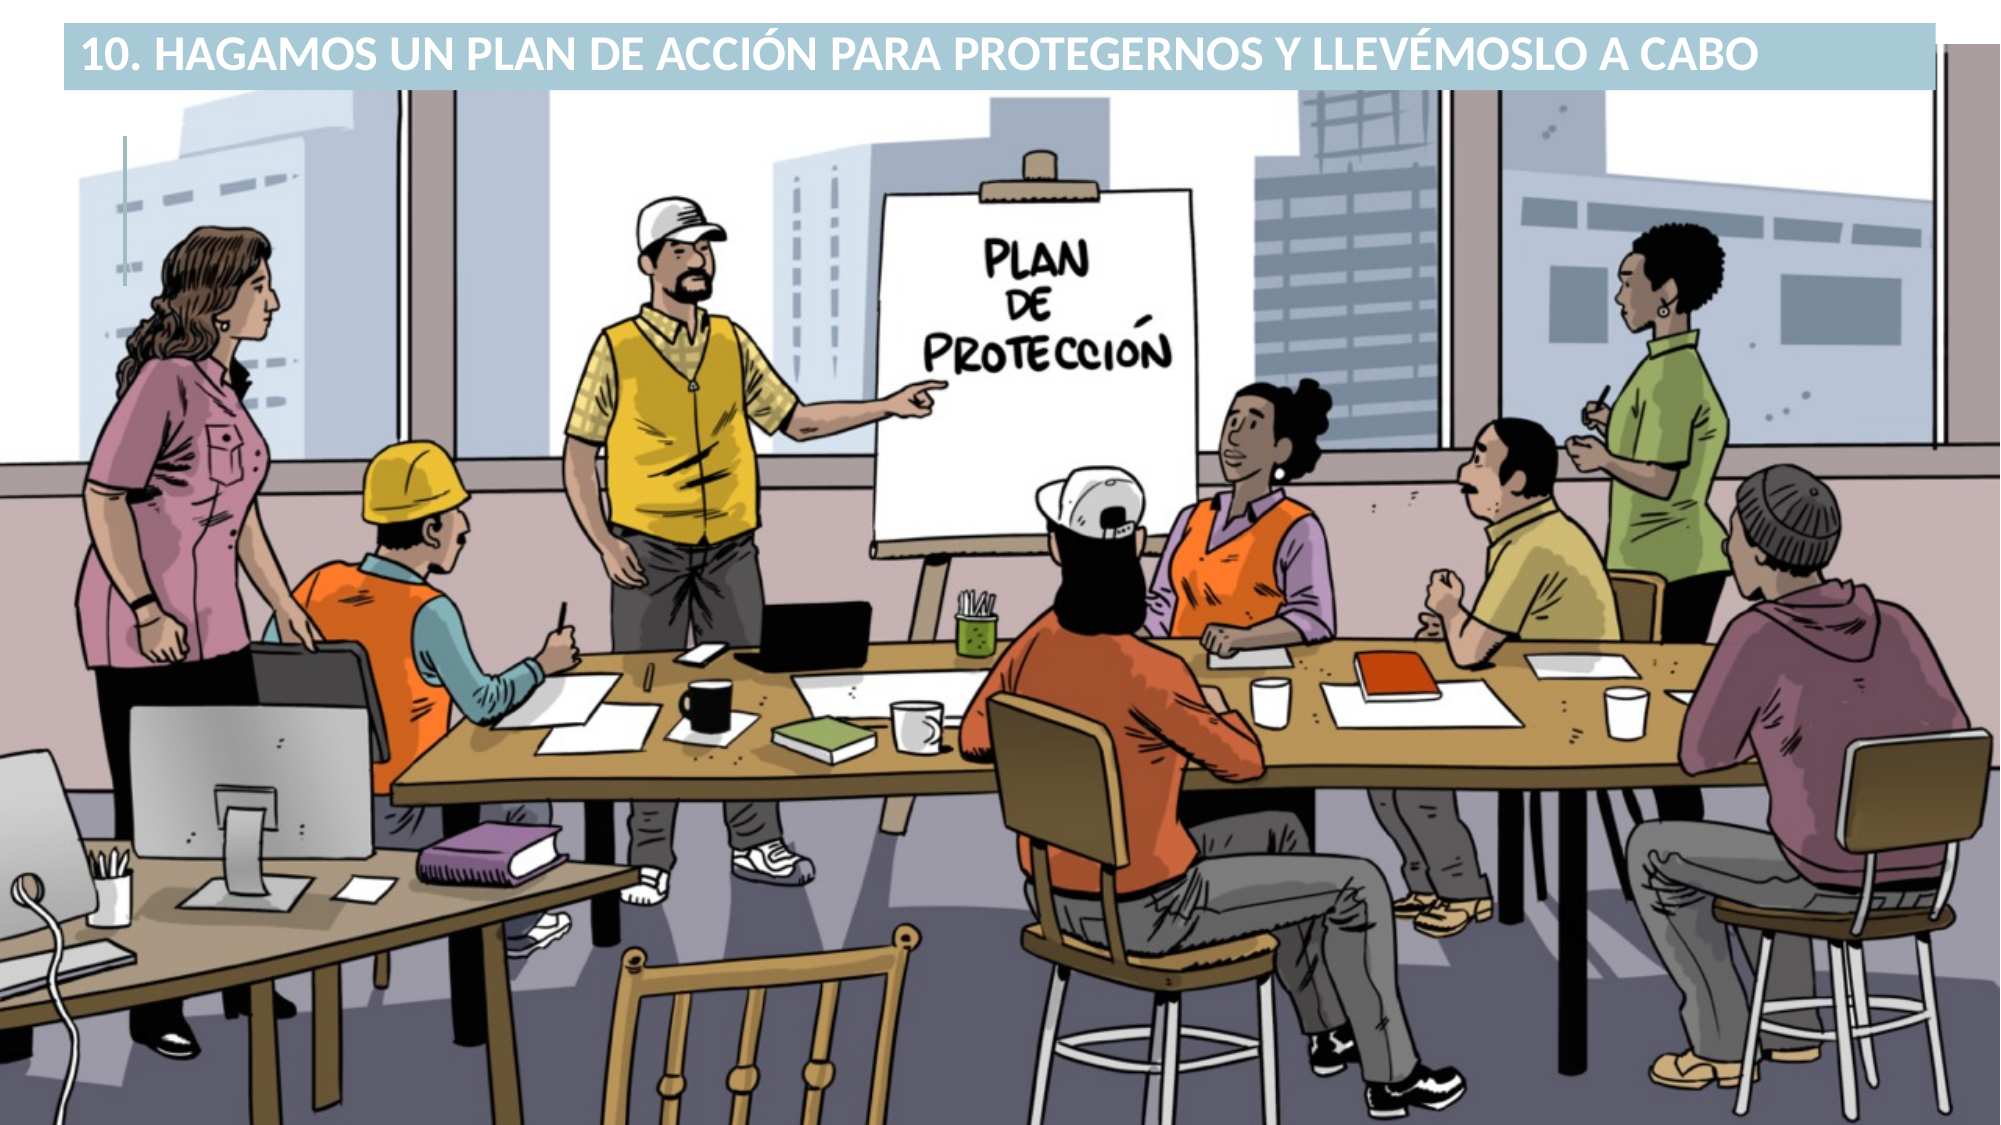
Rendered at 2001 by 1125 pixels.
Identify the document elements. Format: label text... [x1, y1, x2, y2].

text_box 10. HAGAMOS UN PLAN DE ACCIÓN PARA PROTEGERNOS Y LLEVÉMOSLO A CABO [64, 23, 1936, 42]
picture [0, 44, 2000, 1125]
